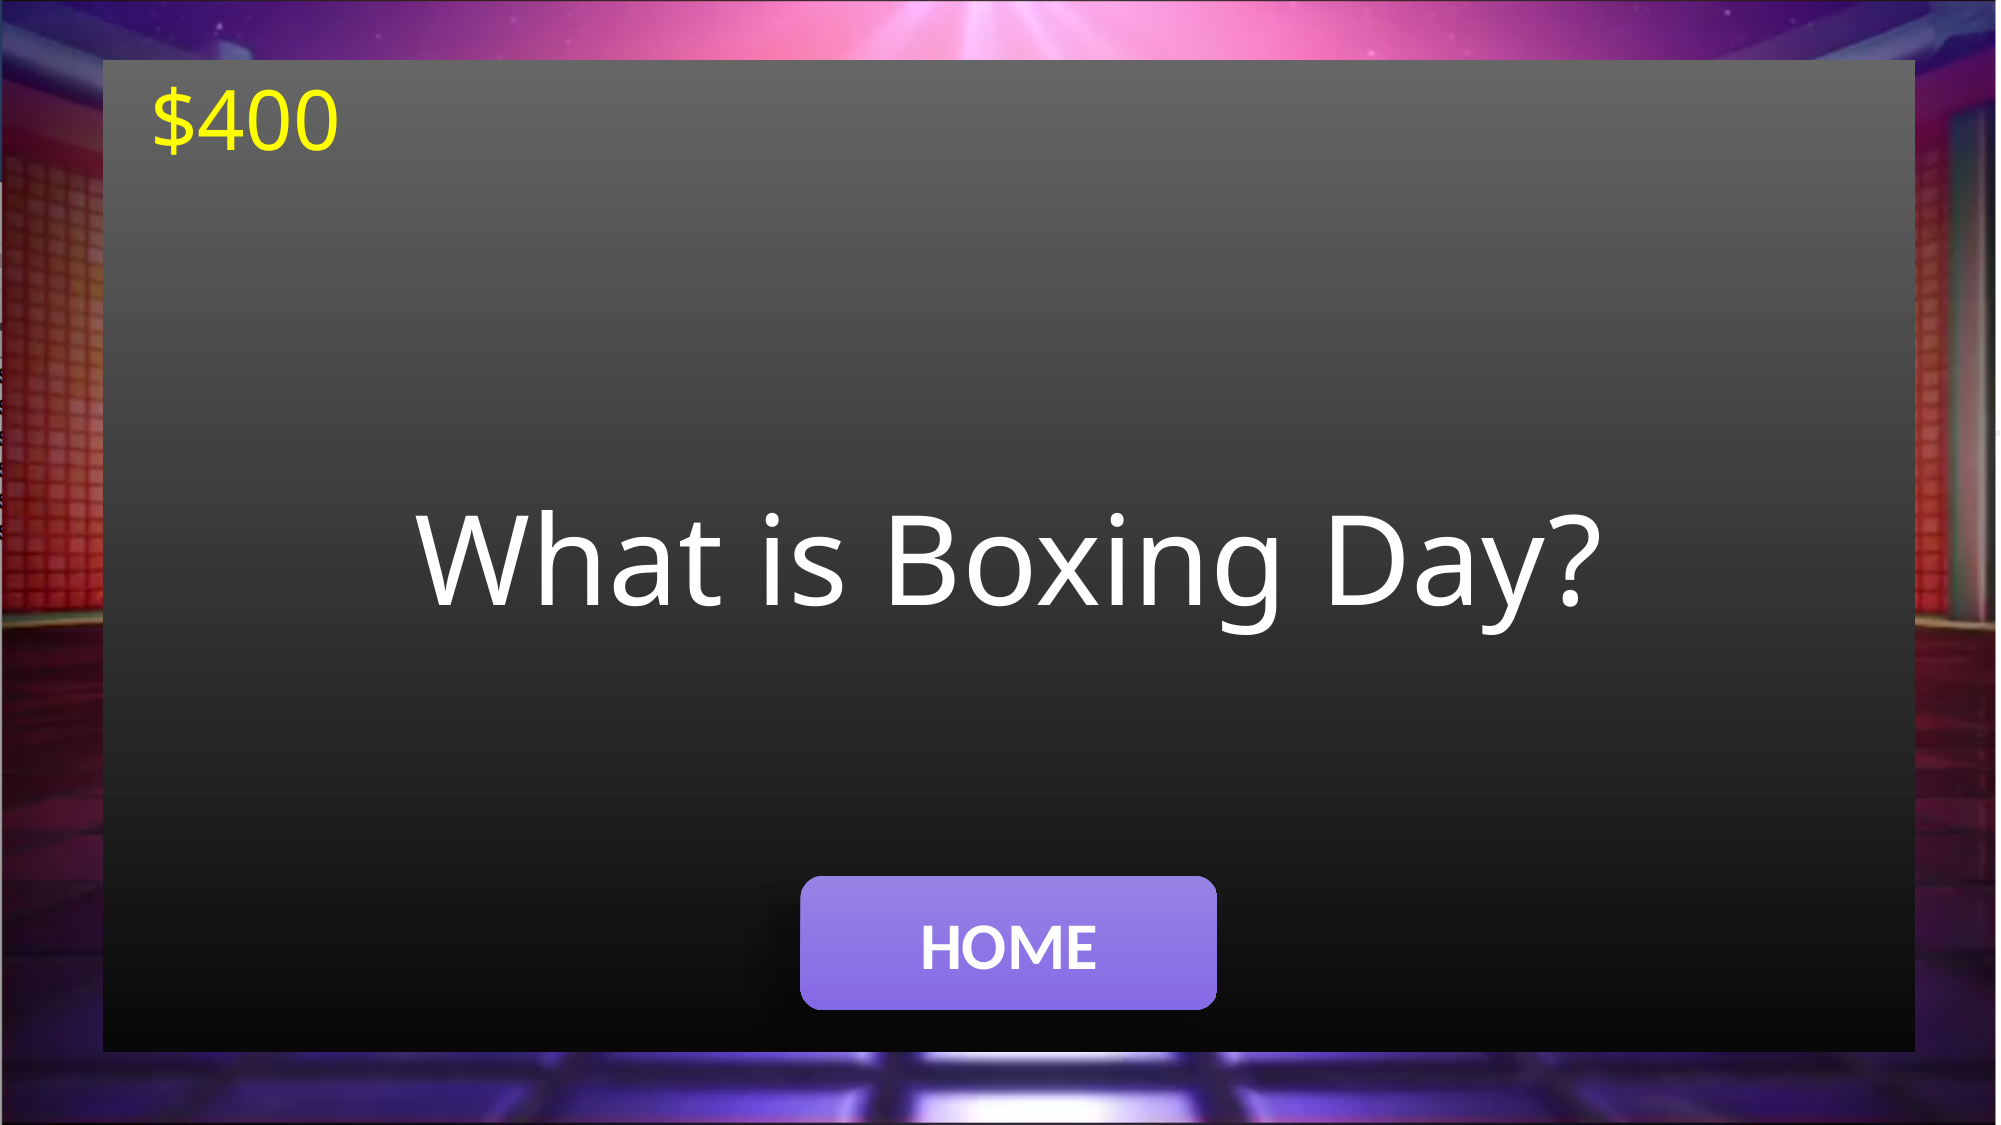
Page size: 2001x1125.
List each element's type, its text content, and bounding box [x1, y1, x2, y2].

text_box HOME [800, 875, 1218, 1010]
text_box $400 [0, 59, 492, 175]
text_box What is Boxing Day? [102, 59, 1916, 1052]
